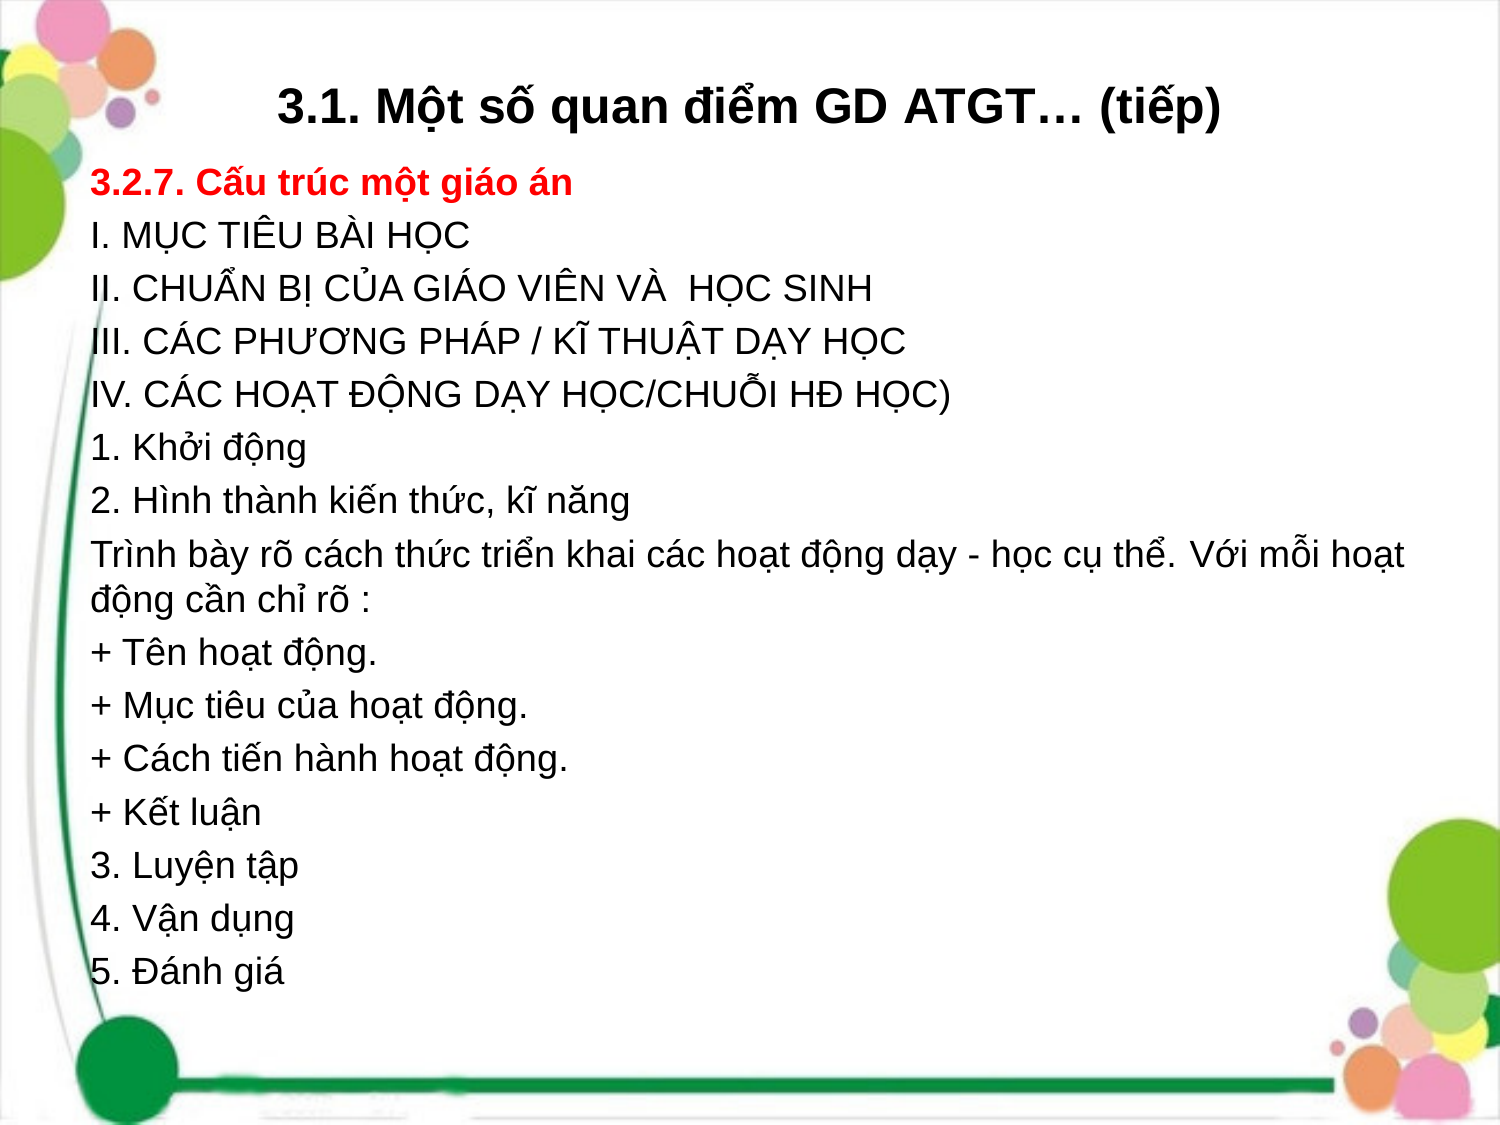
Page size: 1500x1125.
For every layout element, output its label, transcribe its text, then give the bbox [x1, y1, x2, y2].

title 3.1. Một số quan điểm GD ATGT… (tiếp) [75, 45, 1425, 149]
picture [0, 0, 1500, 1125]
list 3.2.7. Cấu trúc một giáo án I. MỤC TIÊU BÀI HỌC II. CHUẨN BỊ CỦA GIÁO VIÊN VÀ HỌC SINH III. CÁC PHƯƠNG PHÁP / KĨ THUẬT DẠY HỌC IV. CÁC HOẠT ĐỘNG DẠY HỌC/CHUỖI HĐ HỌC) 1. Khởi động 2. Hình thành kiến thức, kĩ năng Trình bày rõ cách thức triển khai các hoạt động dạy - học cụ thể. Với mỗi hoạt động cần chỉ rõ : + Tên hoạt động. + Mục tiêu của hoạt động. + Cách tiến hành hoạt động. + Kết luận 3. Luyện tập 4. Vận dụng 5. Đánh giá [75, 149, 1425, 1005]
